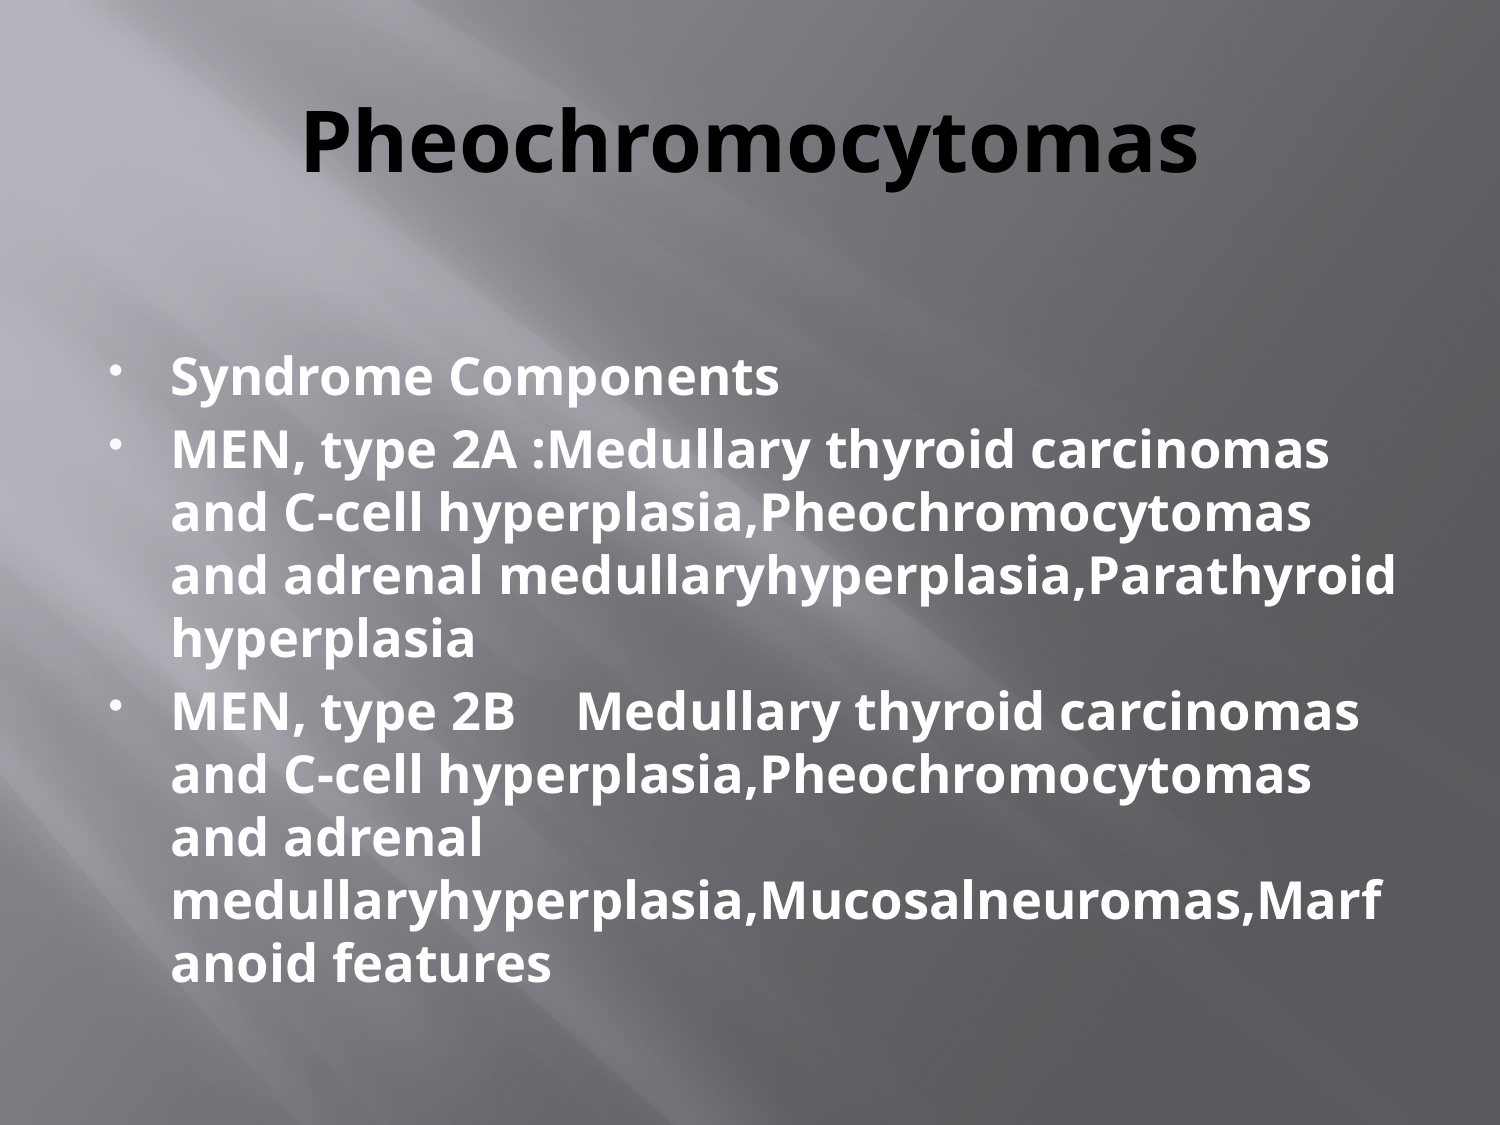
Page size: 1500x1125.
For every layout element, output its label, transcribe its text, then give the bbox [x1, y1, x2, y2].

title Pheochromocytomas [75, 45, 1425, 233]
list Syndrome Components MEN, type 2A :Medullary thyroid carcinomas and C-cell hyperplasia,Pheochromocytomas and adrenal medullaryhyperplasia,Parathyroid hyperplasia MEN, type 2B Medullary thyroid carcinomas and C-cell hyperplasia,Pheochromocytomas and adrenal medullaryhyperplasia,Mucosalneuromas,Marfanoid features [75, 262, 1425, 1035]
